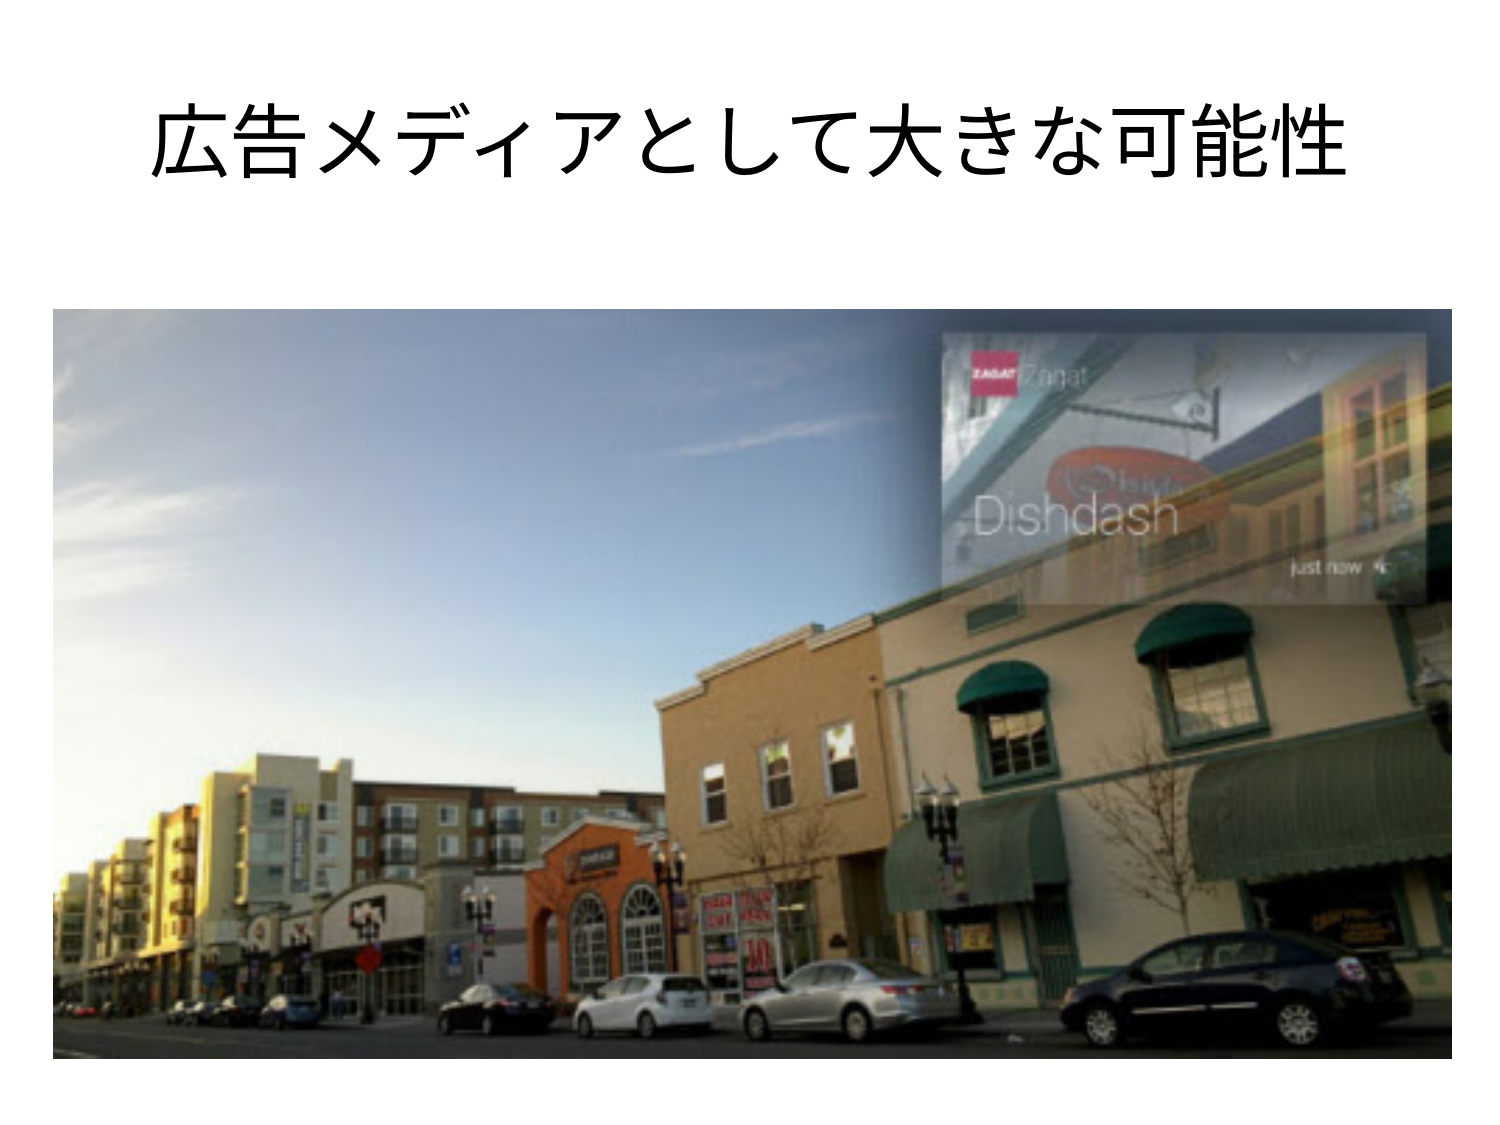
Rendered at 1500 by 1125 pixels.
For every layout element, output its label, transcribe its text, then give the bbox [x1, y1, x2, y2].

picture [52, 308, 1452, 1059]
title 広告メディアとして大きな可能性 [75, 45, 1425, 233]
